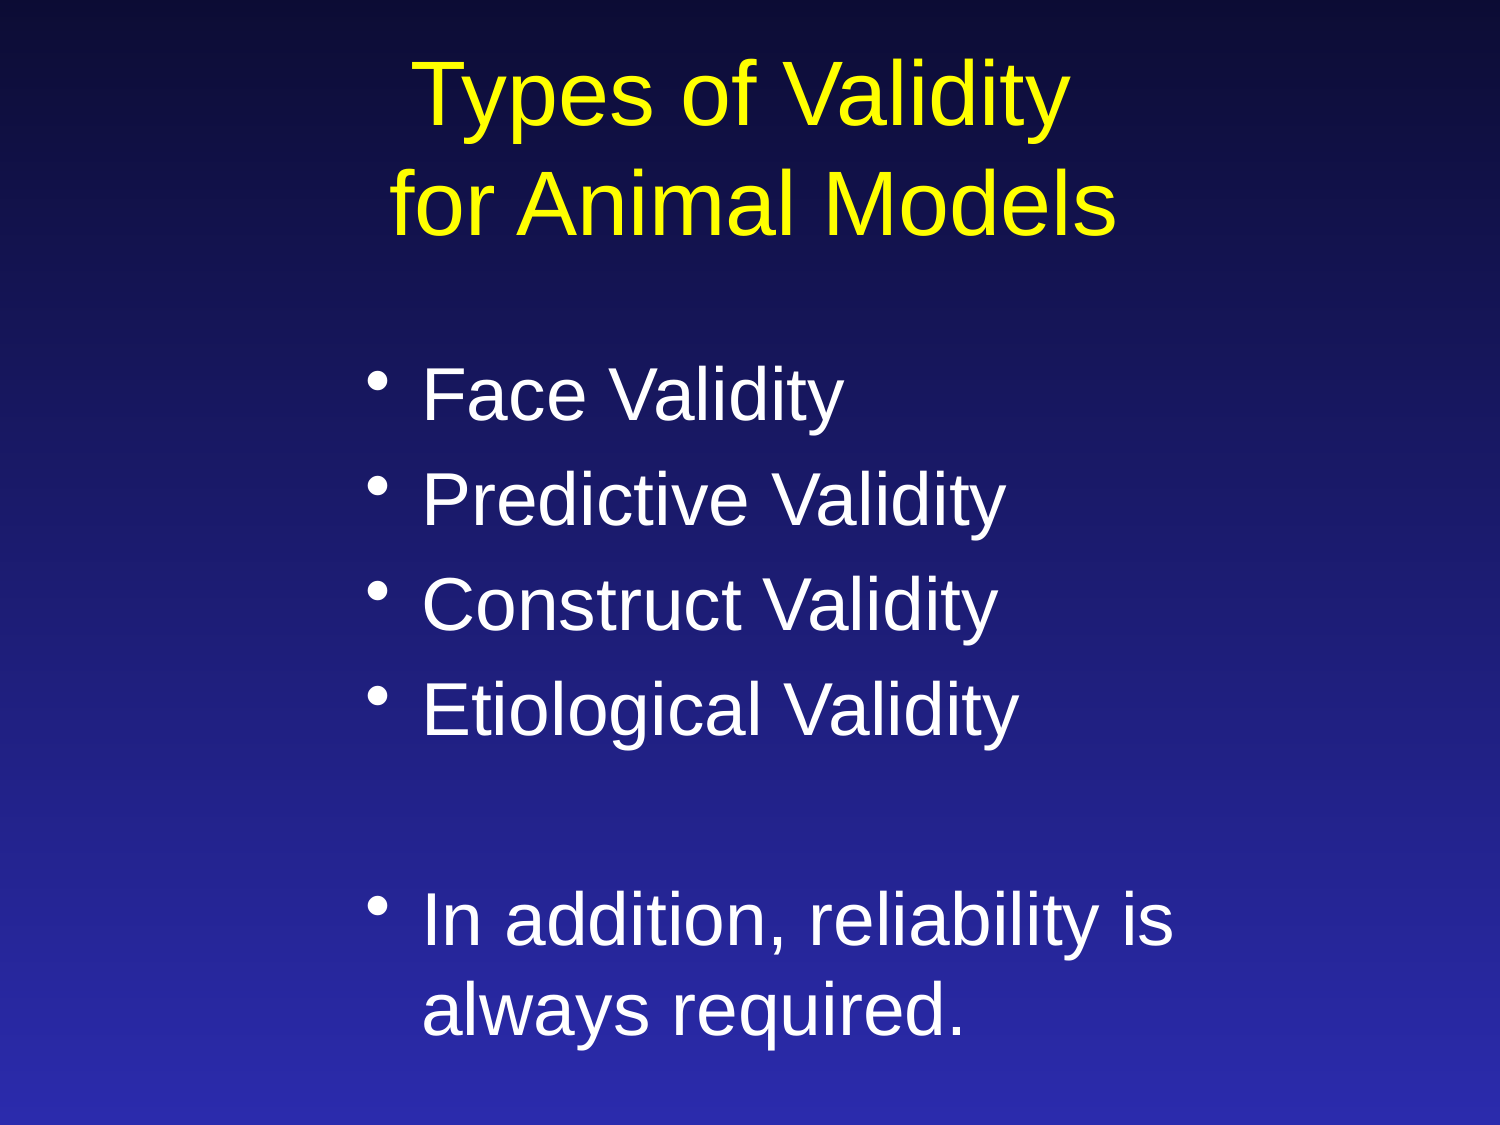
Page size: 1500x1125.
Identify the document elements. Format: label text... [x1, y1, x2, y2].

title Types of Validity for Animal Models [8, 24, 1500, 263]
list Face Validity Predictive Validity Construct Validity Etiological Validity In addition, reliability is always required. [349, 337, 1290, 1076]
